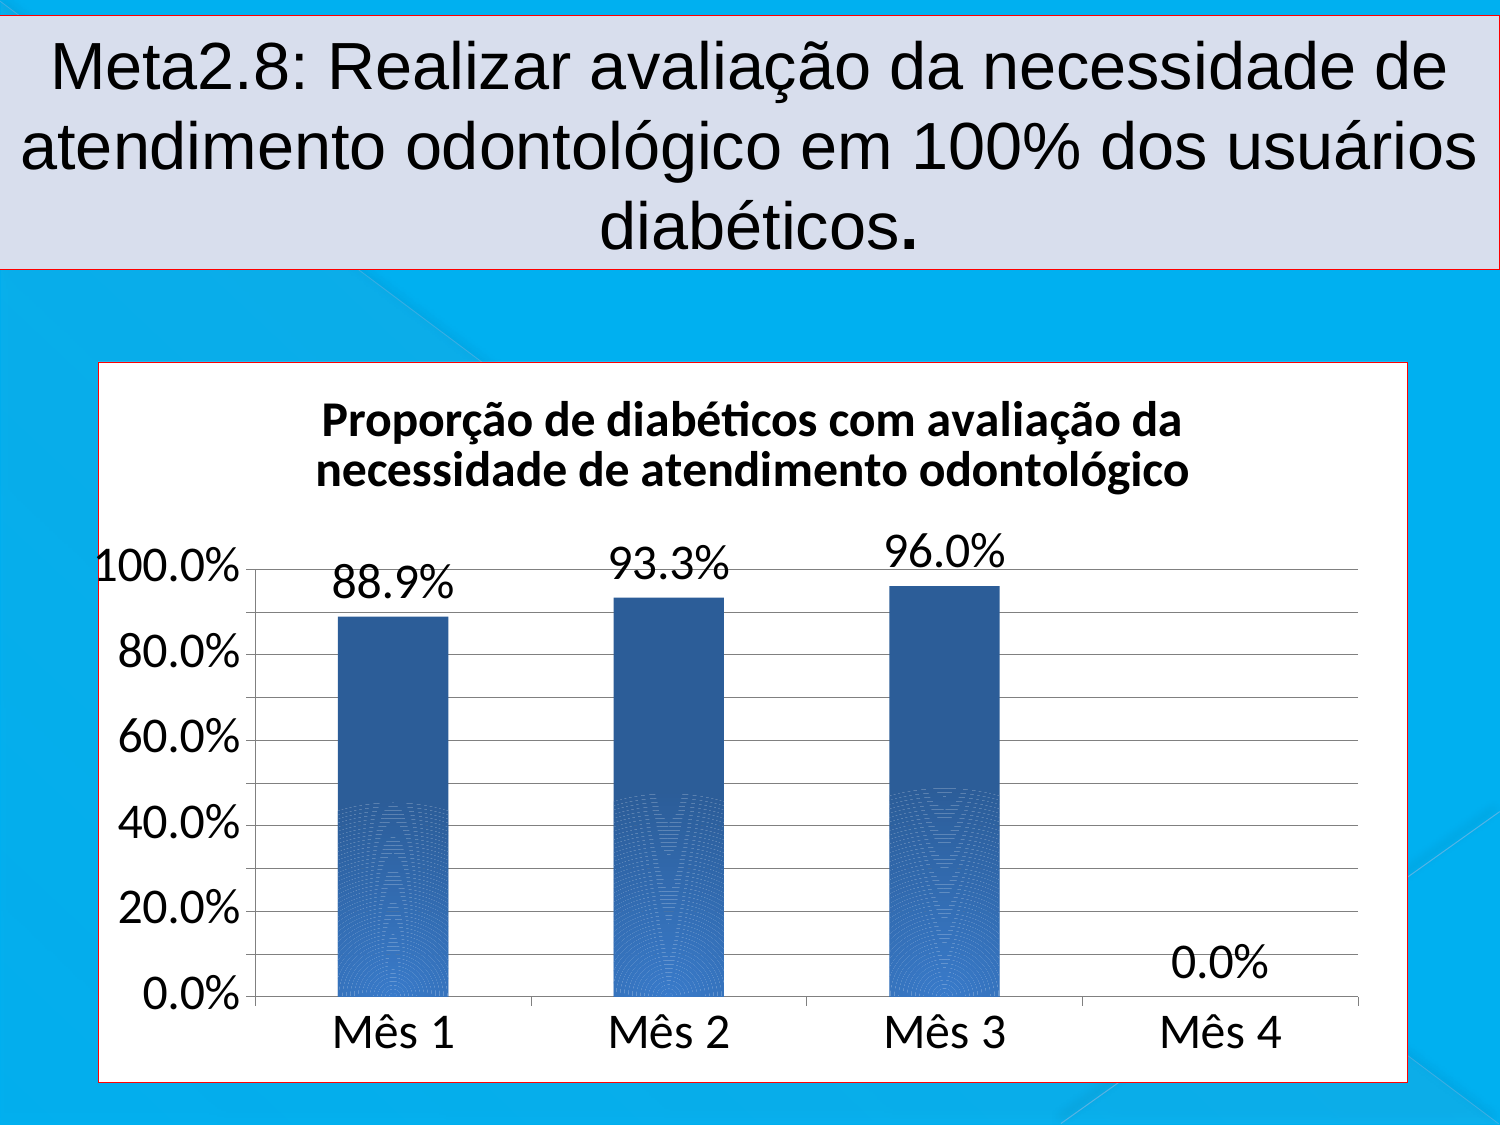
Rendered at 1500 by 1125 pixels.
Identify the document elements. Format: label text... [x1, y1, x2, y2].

chart [92, 361, 1408, 1083]
text_box Meta2.8: Realizar avaliação da necessidade de atendimento odontológico em 100% dos usuários diabéticos. [0, 15, 1500, 270]
